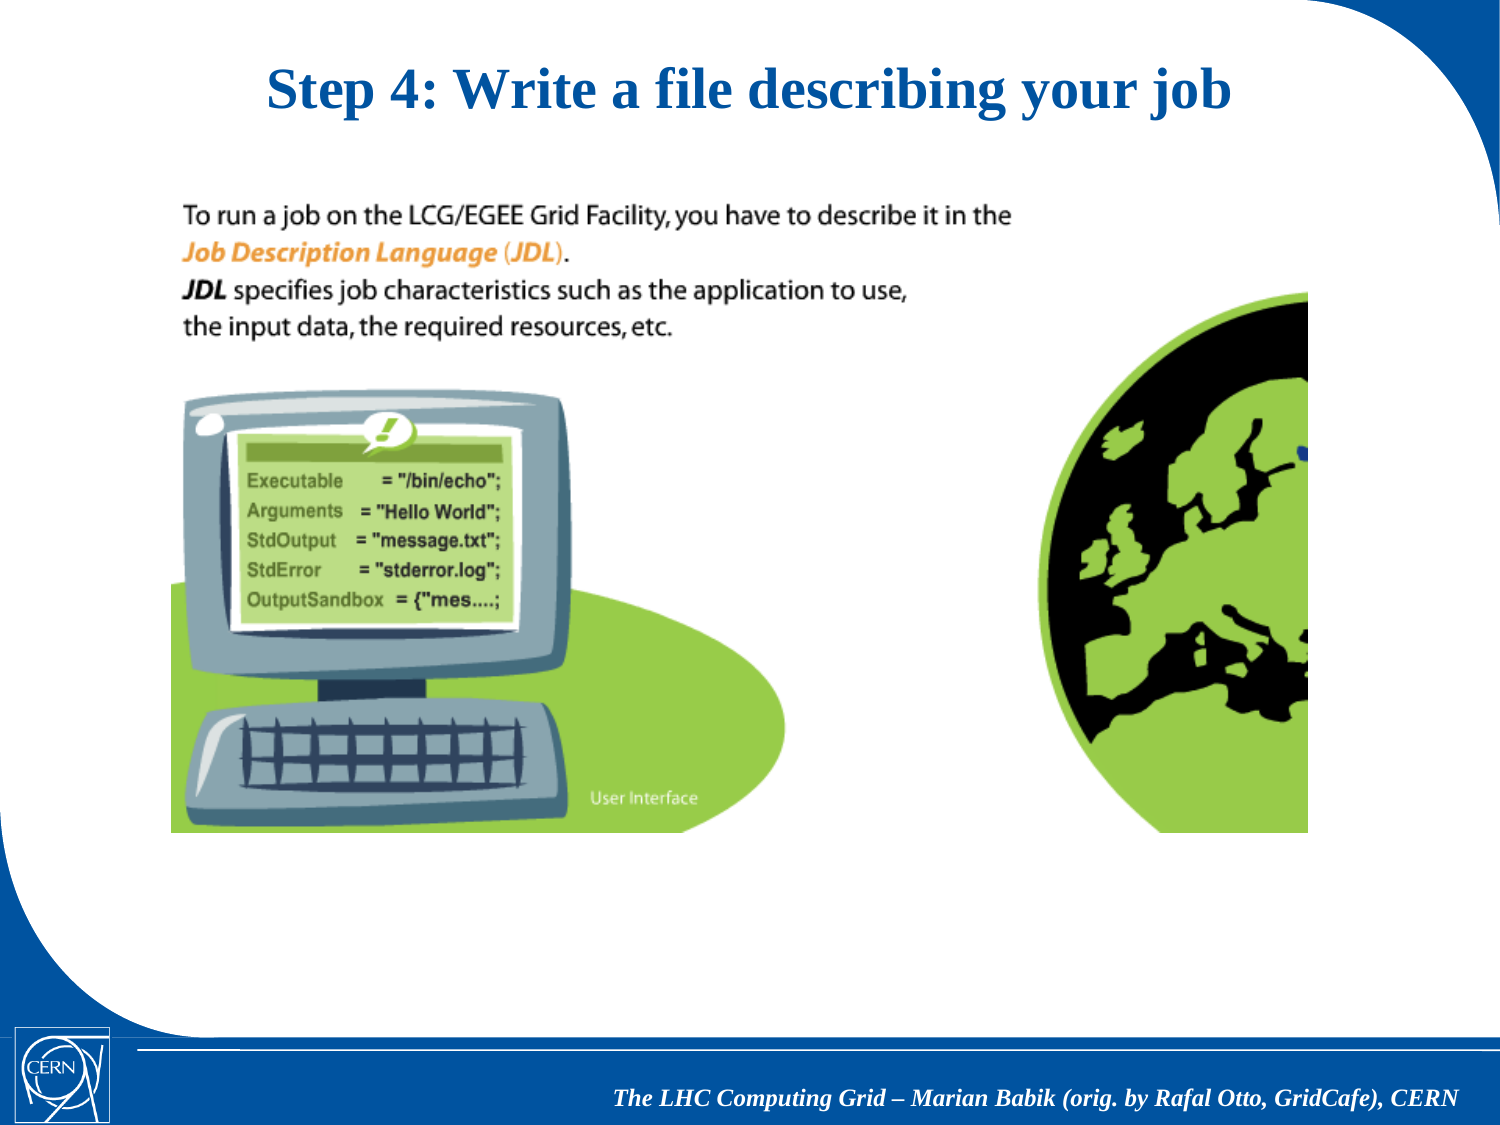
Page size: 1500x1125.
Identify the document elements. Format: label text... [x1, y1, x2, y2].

picture [12, 1024, 112, 1125]
text_box The LHC Computing Grid – Marian Babik (orig. by Rafal Otto, GridCafe), CERN [515, 1074, 1488, 1125]
picture [170, 187, 1308, 834]
text_box Step 4: Write a file describing your job [74, 45, 1425, 138]
